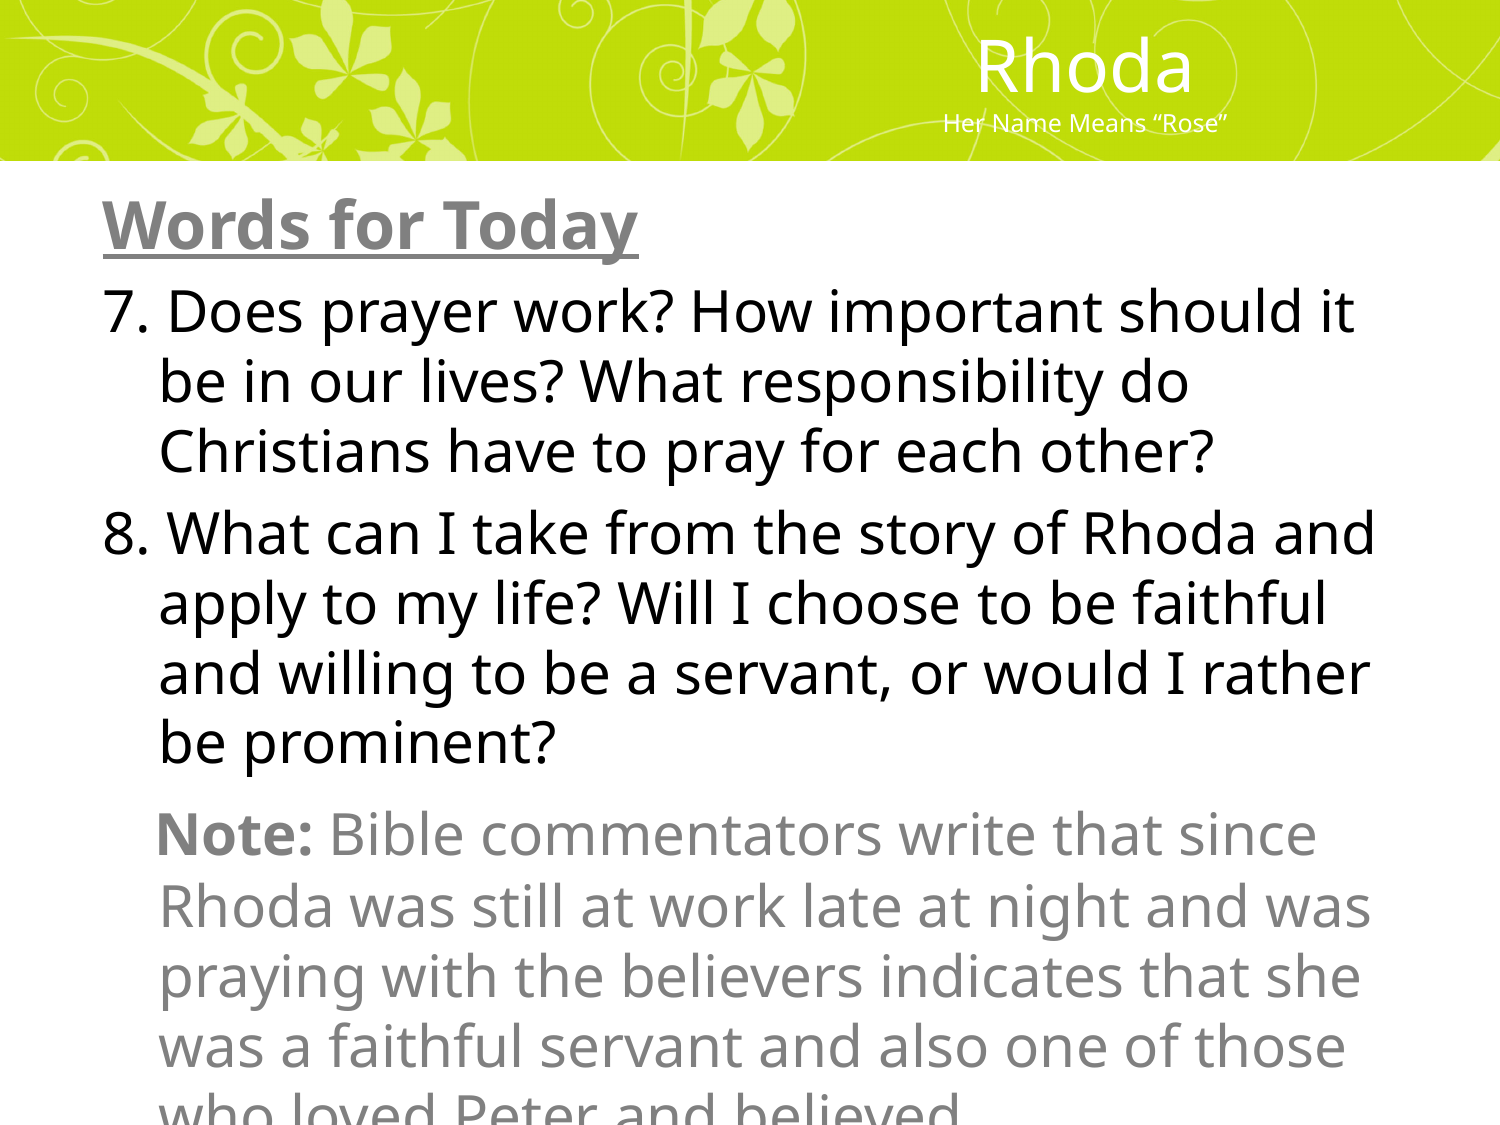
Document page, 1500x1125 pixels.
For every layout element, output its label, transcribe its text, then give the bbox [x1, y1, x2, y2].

picture [0, 0, 1500, 161]
list Words for Today 7. Does prayer work? How important should it be in our lives? What responsibility do Christians have to pray for each other? 8. What can I take from the story of Rhoda and apply to my life? Will I choose to be faithful and willing to be a servant, or would I rather be prominent? Note: Bible commentators write that since Rhoda was still at work late at night and was praying with the believers indicates that she was a faithful servant and also one of those who loved Peter and believed. [87, 174, 1438, 1125]
text_box Rhoda Her Name Means “Rose” [670, 161, 1500, 168]
